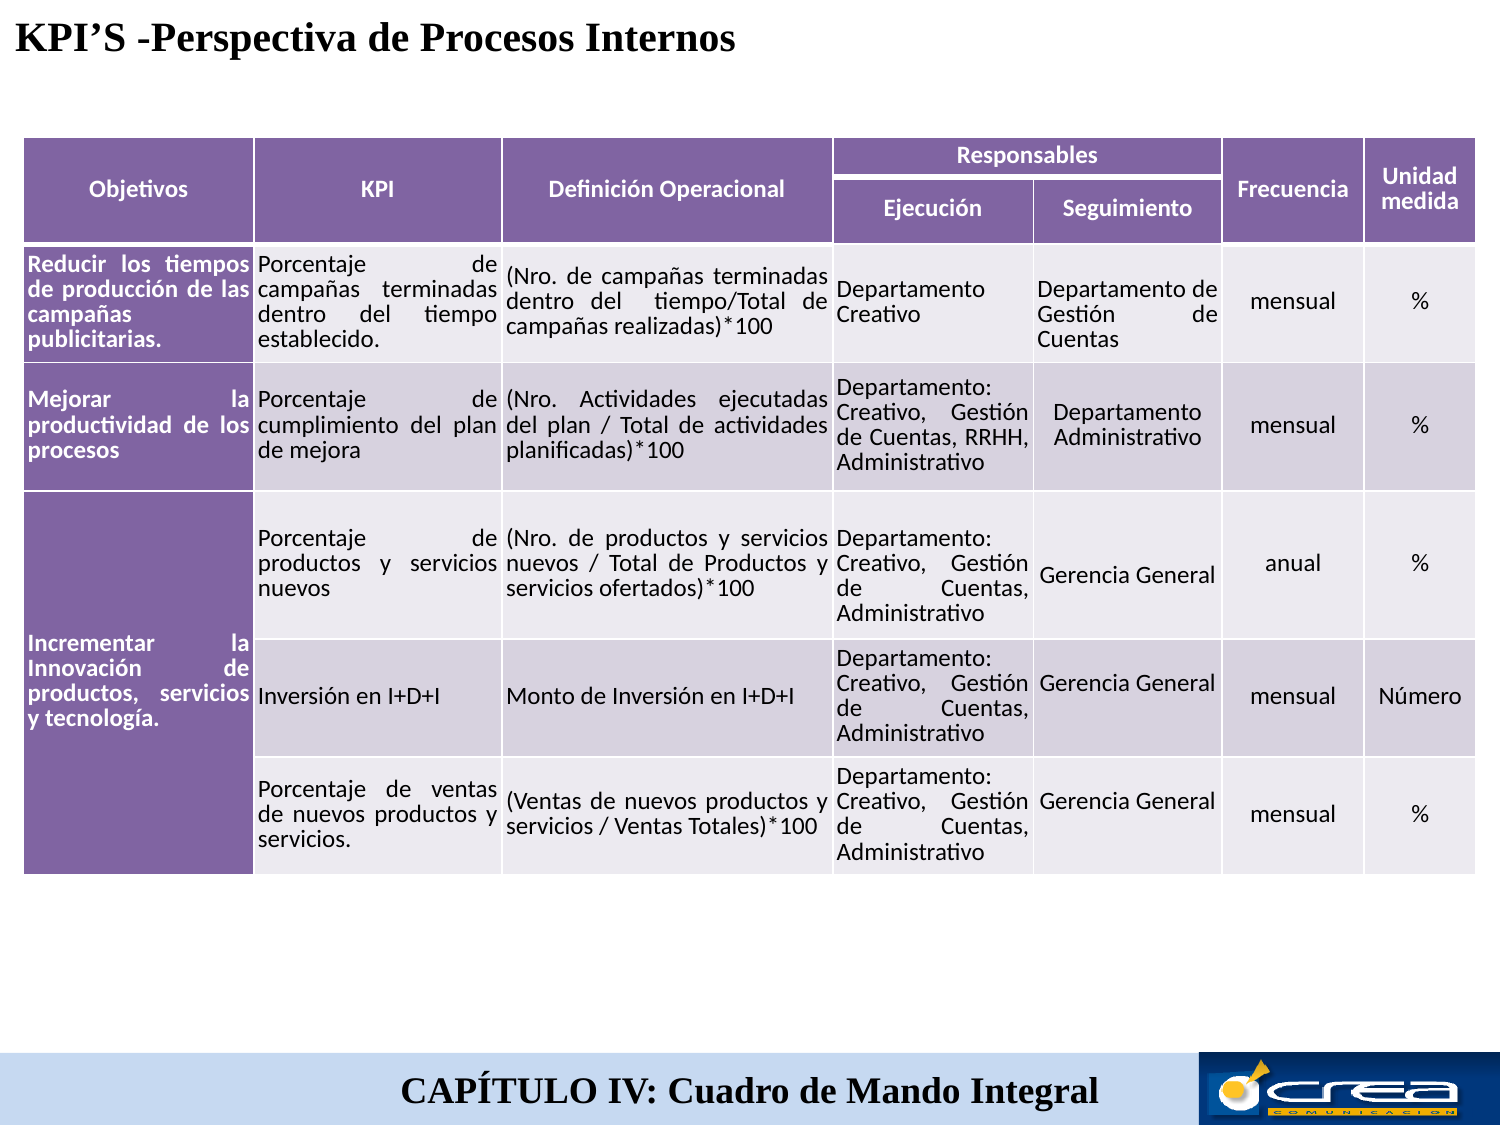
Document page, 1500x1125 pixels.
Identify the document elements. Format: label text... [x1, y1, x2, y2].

picture [1198, 1052, 1500, 1125]
table_header Objetivos [24, 138, 253, 242]
table_cell Gerencia General [1034, 492, 1221, 638]
table_header Responsables [834, 138, 1221, 174]
table_cell (Ventas de nuevos productos y servicios / Ventas Totales)*100 [503, 758, 832, 874]
table_cell Incrementar la Innovación de productos, servicios y tecnología. [24, 492, 253, 874]
table_cell Porcentaje de cumplimiento del plan de mejora [255, 363, 501, 490]
table_cell Departamento Administrativo [1034, 363, 1221, 490]
table_cell Departamento: Creativo, Gestión de Cuentas, Administrativo [834, 640, 1033, 756]
table_header Unidad medida [1365, 138, 1475, 242]
table_cell Departamento: Creativo, Gestión de Cuentas, Administrativo [834, 758, 1033, 874]
table_cell (Nro. de campañas terminadas dentro del tiempo/Total de campañas realizadas)*100 [503, 247, 832, 362]
table_cell Porcentaje de ventas de nuevos productos y servicios. [255, 758, 501, 874]
table_cell Monto de Inversión en I+D+I [503, 640, 832, 756]
table_cell Inversión en I+D+I [255, 640, 501, 756]
table_cell Departamento Creativo [834, 245, 1033, 362]
table_cell Departamento: Creativo, Gestión de Cuentas, RRHH, Administrativo [834, 363, 1033, 490]
table_cell Gerencia General [1034, 640, 1221, 756]
table_cell % [1365, 492, 1475, 638]
table_cell Ejecución [834, 180, 1033, 243]
table_header Definición Operacional [503, 138, 832, 242]
table_cell Mejorar la productividad de los procesos [24, 363, 253, 490]
table_cell mensual [1223, 758, 1363, 874]
table_cell anual [1223, 492, 1363, 638]
table_cell Reducir los tiempos de producción de las campañas publicitarias. [24, 247, 253, 362]
table_cell mensual [1223, 363, 1363, 490]
table_cell Departamento: Creativo, Gestión de Cuentas, Administrativo [834, 492, 1033, 638]
table_cell Seguimiento [1034, 180, 1221, 243]
table_cell Porcentaje de productos y servicios nuevos [255, 492, 501, 638]
text_box CAPÍTULO IV: Cuadro de Mando Integral [0, 1051, 1199, 1125]
table_header KPI [255, 138, 501, 242]
table_cell % [1365, 758, 1475, 874]
table_cell (Nro. de productos y servicios nuevos / Total de Productos y servicios ofertados)*100 [503, 492, 832, 638]
table_cell Gerencia General [1034, 758, 1221, 874]
table_cell Porcentaje de campañas terminadas dentro del tiempo establecido. [255, 247, 501, 362]
title KPI’S -Perspectiva de Procesos Internos [0, 0, 1350, 69]
table_cell % [1365, 247, 1475, 362]
table_cell (Nro. Actividades ejecutadas del plan / Total de actividades planificadas)*100 [503, 363, 832, 490]
table_cell Número [1365, 640, 1475, 756]
table_cell mensual [1223, 640, 1363, 756]
table_header Frecuencia [1223, 138, 1363, 242]
table_cell mensual [1223, 247, 1363, 362]
table_cell % [1365, 363, 1475, 490]
table_cell Departamento de Gestión de Cuentas [1034, 245, 1221, 362]
